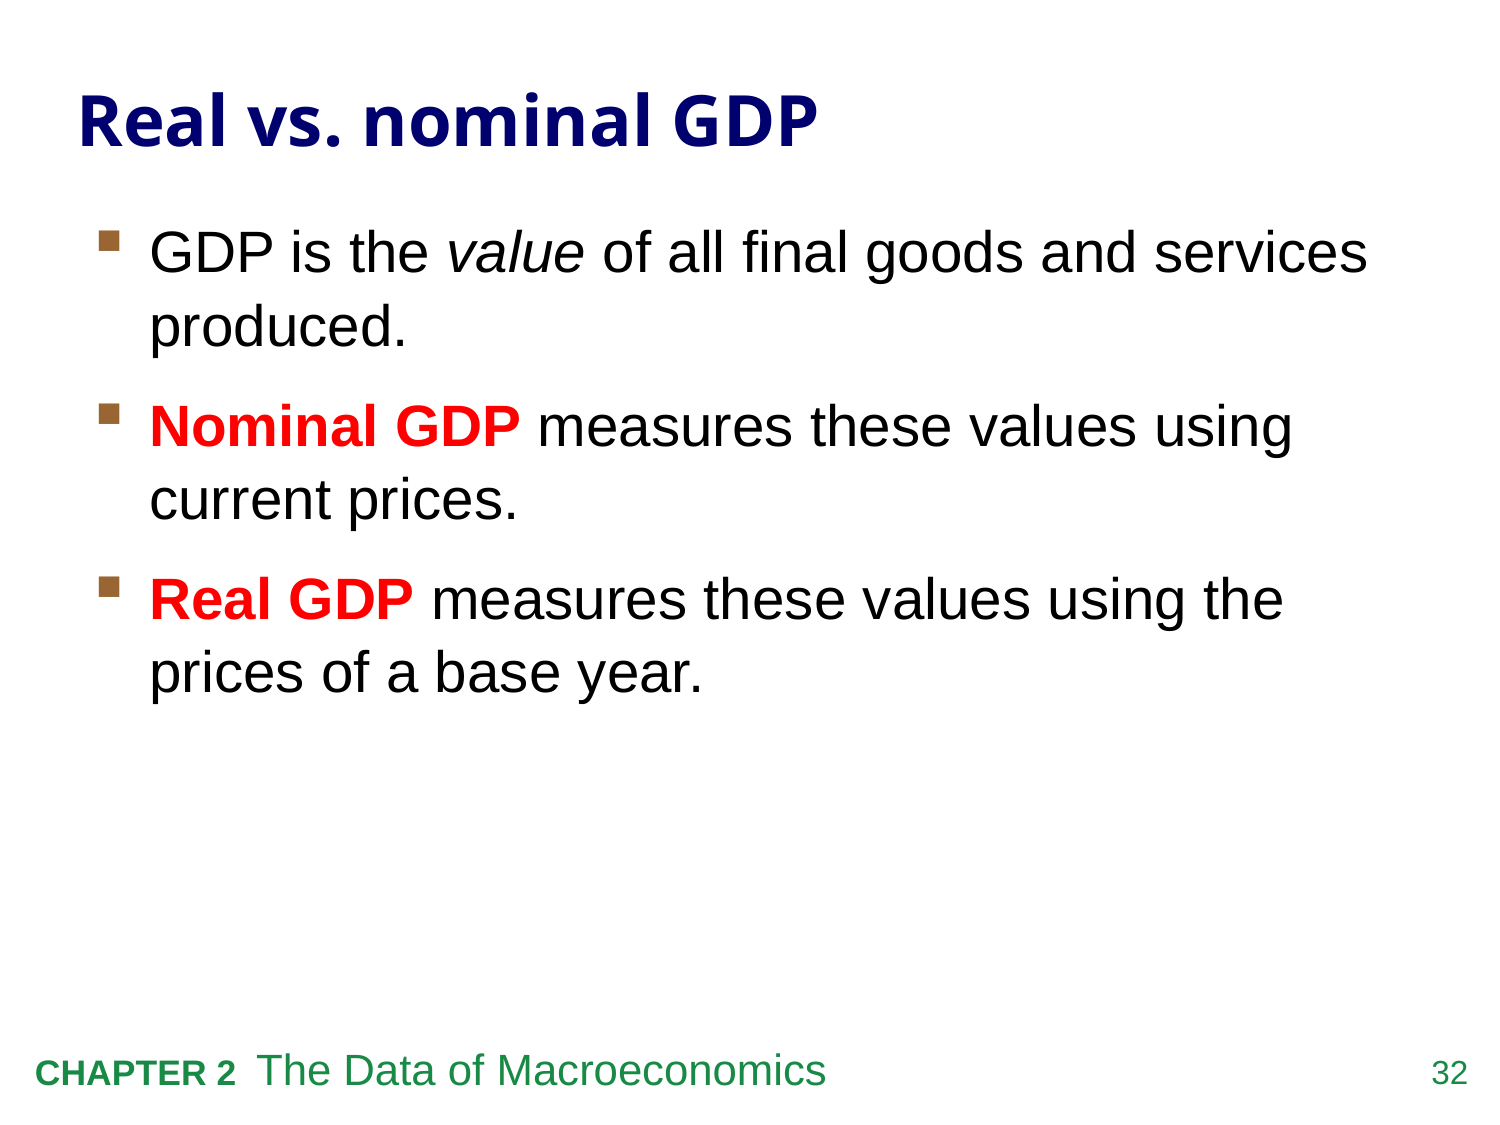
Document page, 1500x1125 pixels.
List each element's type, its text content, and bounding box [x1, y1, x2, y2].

title Real vs. nominal GDP [76, 38, 1430, 193]
list GDP is the value of all final goods and services produced. Nominal GDP measures these values using current prices. Real GDP measures these values using the prices of a base year. [78, 203, 1425, 1005]
